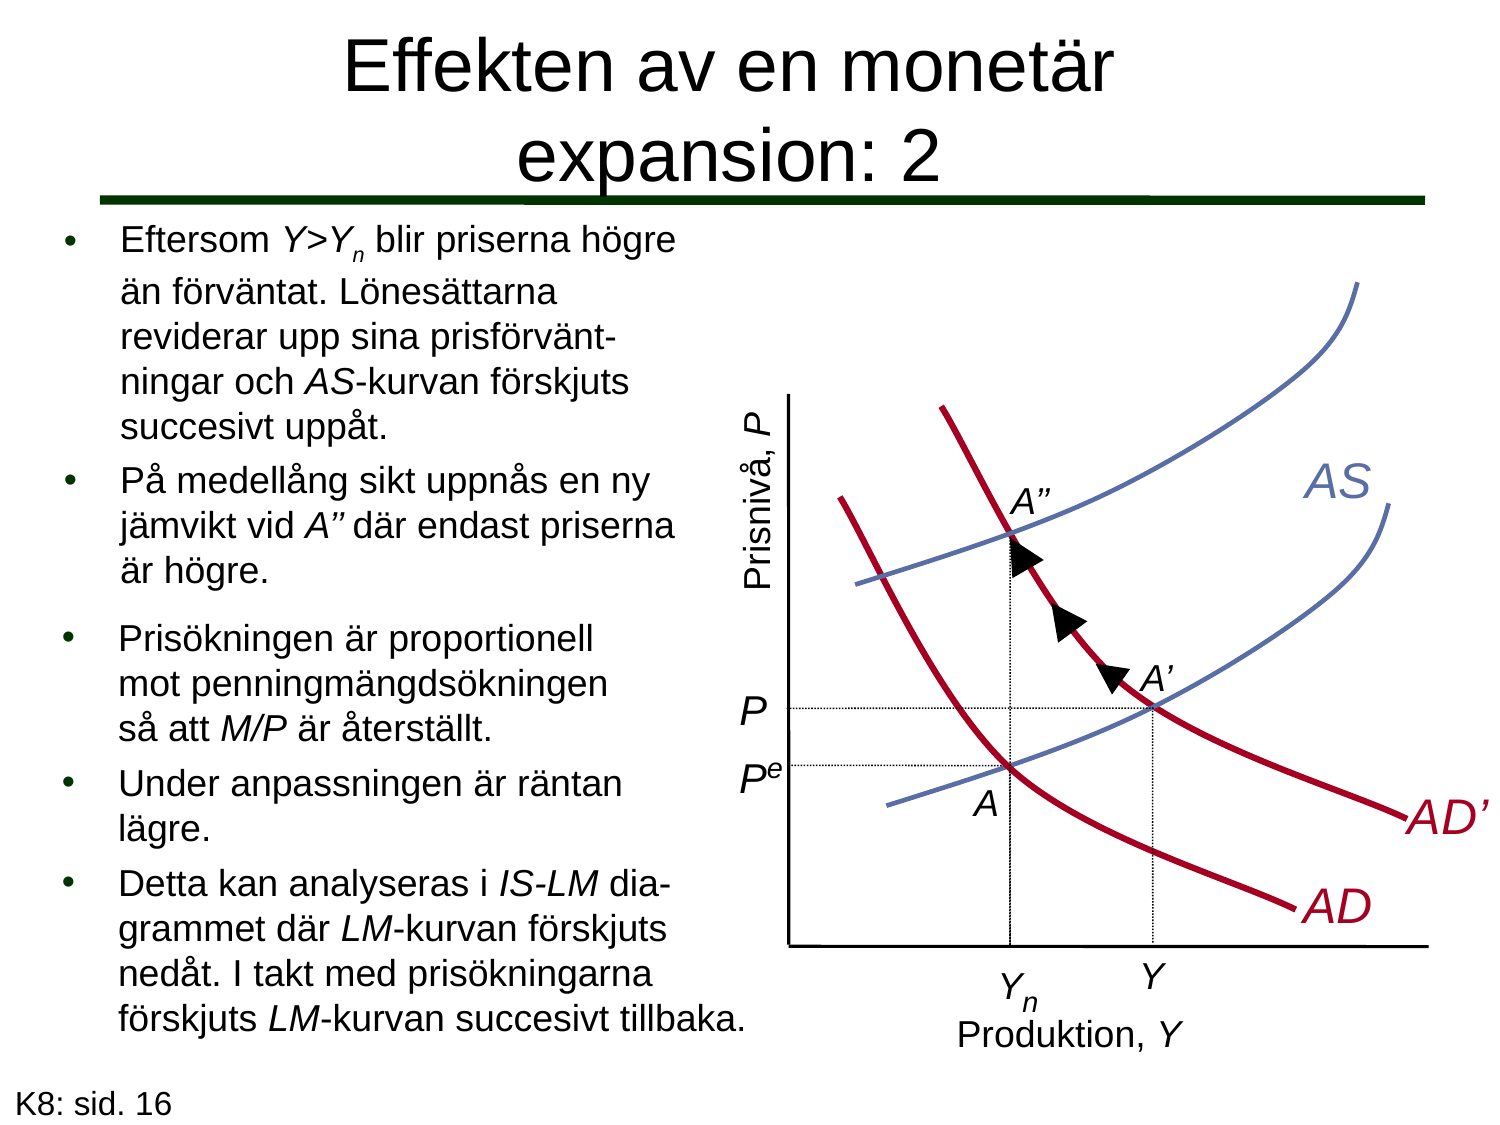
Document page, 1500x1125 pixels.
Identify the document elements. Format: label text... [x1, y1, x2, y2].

text_box Prisnivå, P [724, 397, 786, 606]
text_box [1363, 496, 1388, 941]
slide_number K8: sid. 16 [0, 1074, 312, 1125]
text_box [854, 281, 1358, 947]
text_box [839, 496, 849, 941]
text_box Pe [787, 735, 799, 811]
text_box Prisökningen är proportionell mot penningmängdsökningen så att M/P är återställt. Under anpassningen är räntan lägre. Detta kan analyseras i IS-LM dia-grammet där LM-kurvan förskjuts nedåt. I takt med prisökningarna förskjuts LM-kurvan succesivt tillbaka. [47, 606, 787, 1123]
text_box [1363, 405, 1500, 854]
text_box Eftersom Y>Yn blir priserna högre än förväntat. Lönesättarna reviderar upp sina prisförvänt-ningar och AS-kurvan förskjuts succesivt uppåt. På medellång sikt uppnås en ny jämvikt vid A’’ där endast priserna är högre. [49, 207, 715, 598]
text_box P [787, 676, 795, 742]
text_box Effekten av en monetär expansion: 2 [236, 12, 1222, 200]
text_box Yn [982, 954, 1054, 1002]
text_box Y [1124, 954, 1204, 1005]
text_box Produktion, Y [941, 1002, 1197, 1063]
